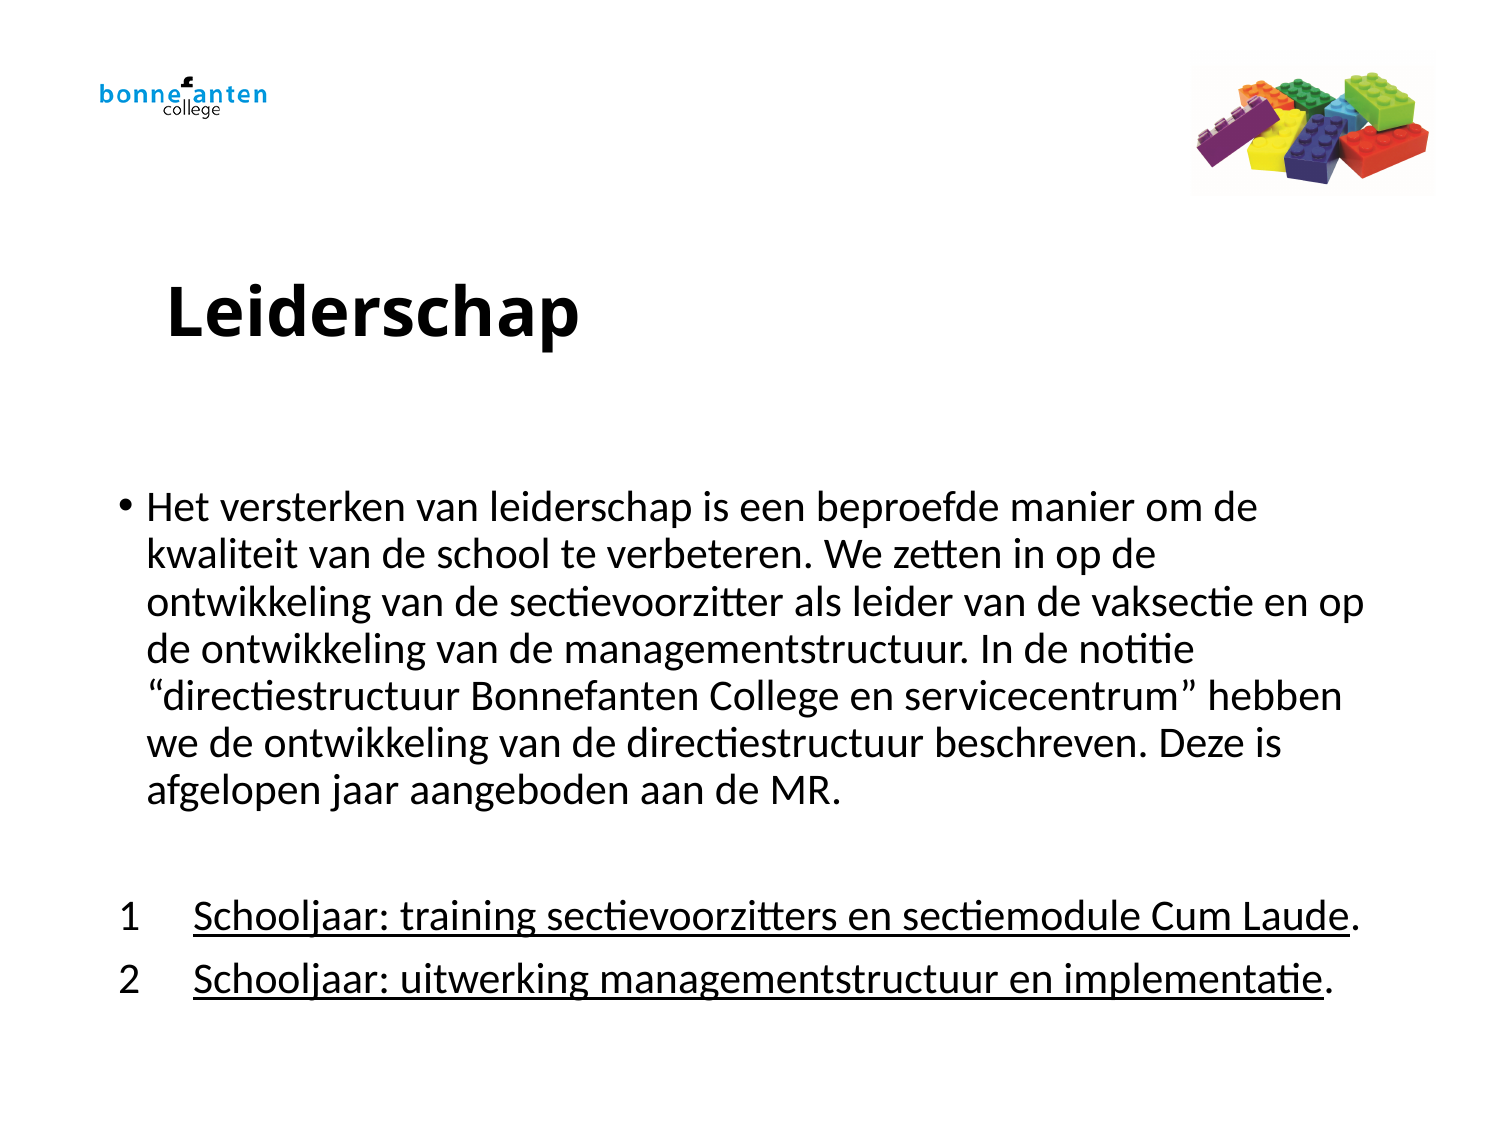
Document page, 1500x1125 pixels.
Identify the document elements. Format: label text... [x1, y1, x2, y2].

picture [90, 62, 277, 124]
picture [1190, 50, 1436, 197]
title Leiderschap [150, 269, 1445, 488]
list Het versterken van leiderschap is een beproefde manier om de kwaliteit van de school te verbeteren. We zetten in op de ontwikkeling van de sectievoorzitter als leider van de vaksectie en op de ontwikkeling van de managementstructuur. In de notitie “directiestructuur Bonnefanten College en servicecentrum” hebben we de ontwikkeling van de directiestructuur beschreven. Deze is afgelopen jaar aangeboden aan de MR. Schooljaar: training sectievoorzitters en sectiemodule Cum Laude. Schooljaar: uitwerking managementstructuur en implementatie. [103, 408, 1397, 1014]
